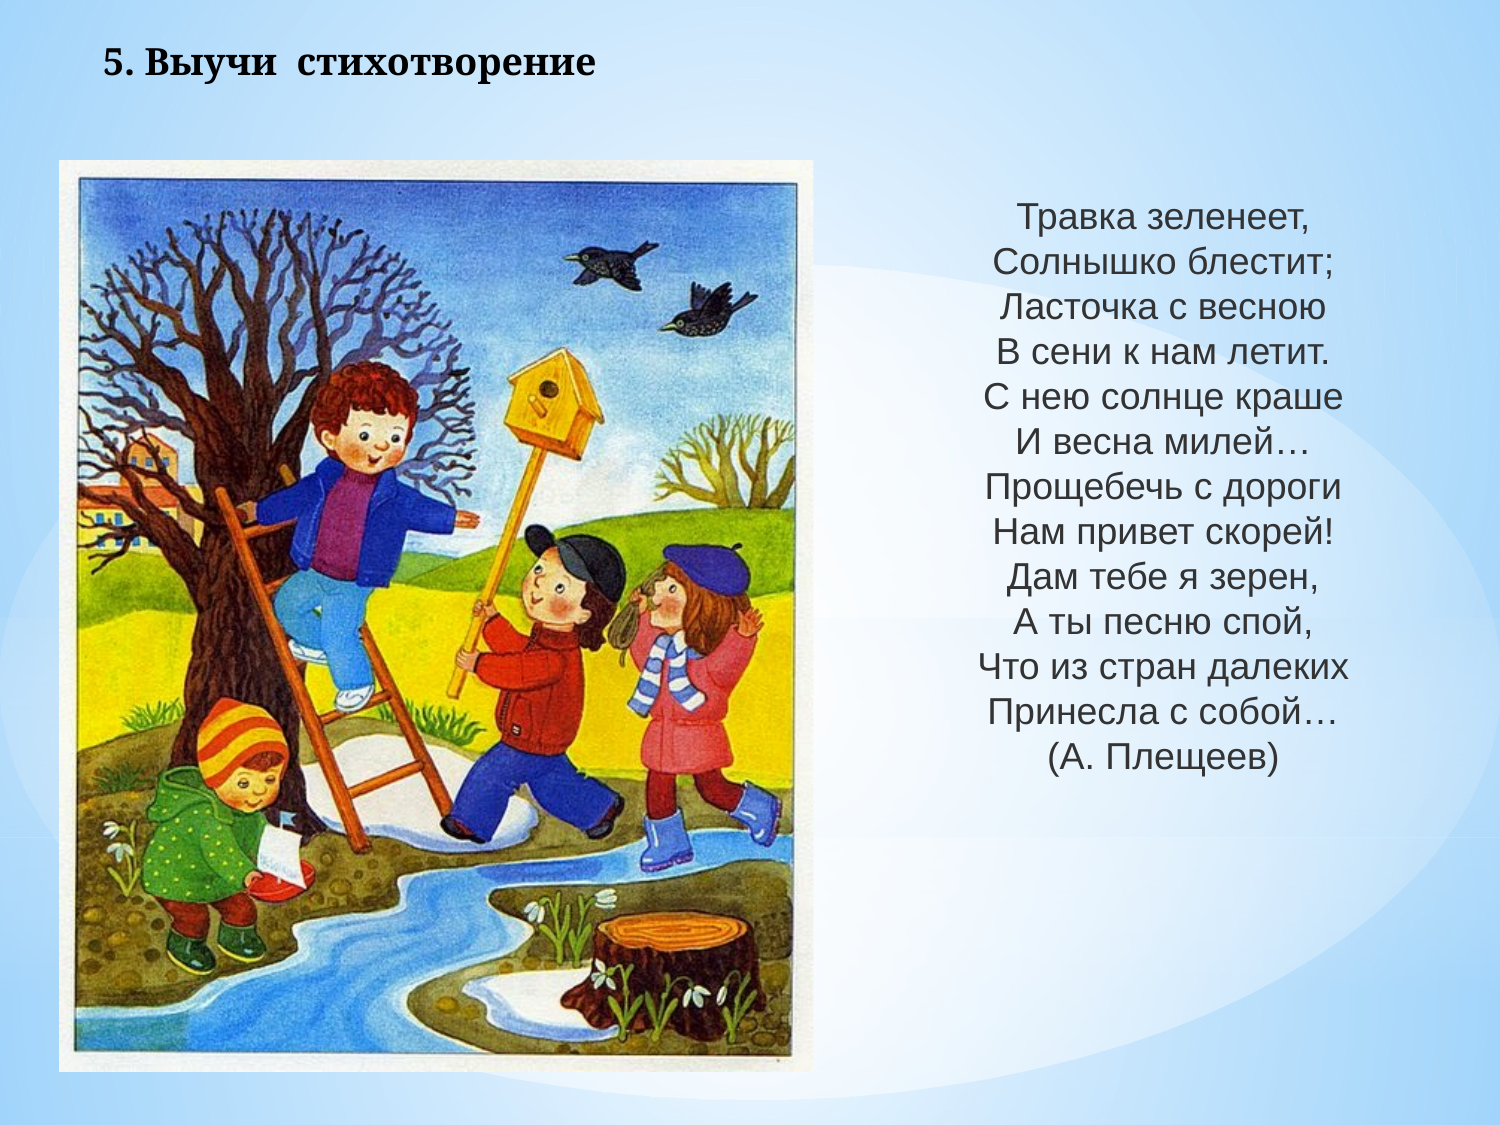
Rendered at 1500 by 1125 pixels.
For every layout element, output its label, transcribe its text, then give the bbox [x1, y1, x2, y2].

picture [58, 160, 814, 1073]
text_box Травка зеленеет, Солнышко блестит; Ласточка с весною В сени к нам летит. С нею солнце краше И весна милей… Прощебечь с дороги Нам привет скорей! Дам тебе я зерен, А ты песню спой, Что из стран далеких Принесла с собой… (А. Плещеев) [844, 184, 1483, 875]
text_box 5. Выучи стихотворение [88, 30, 1019, 91]
